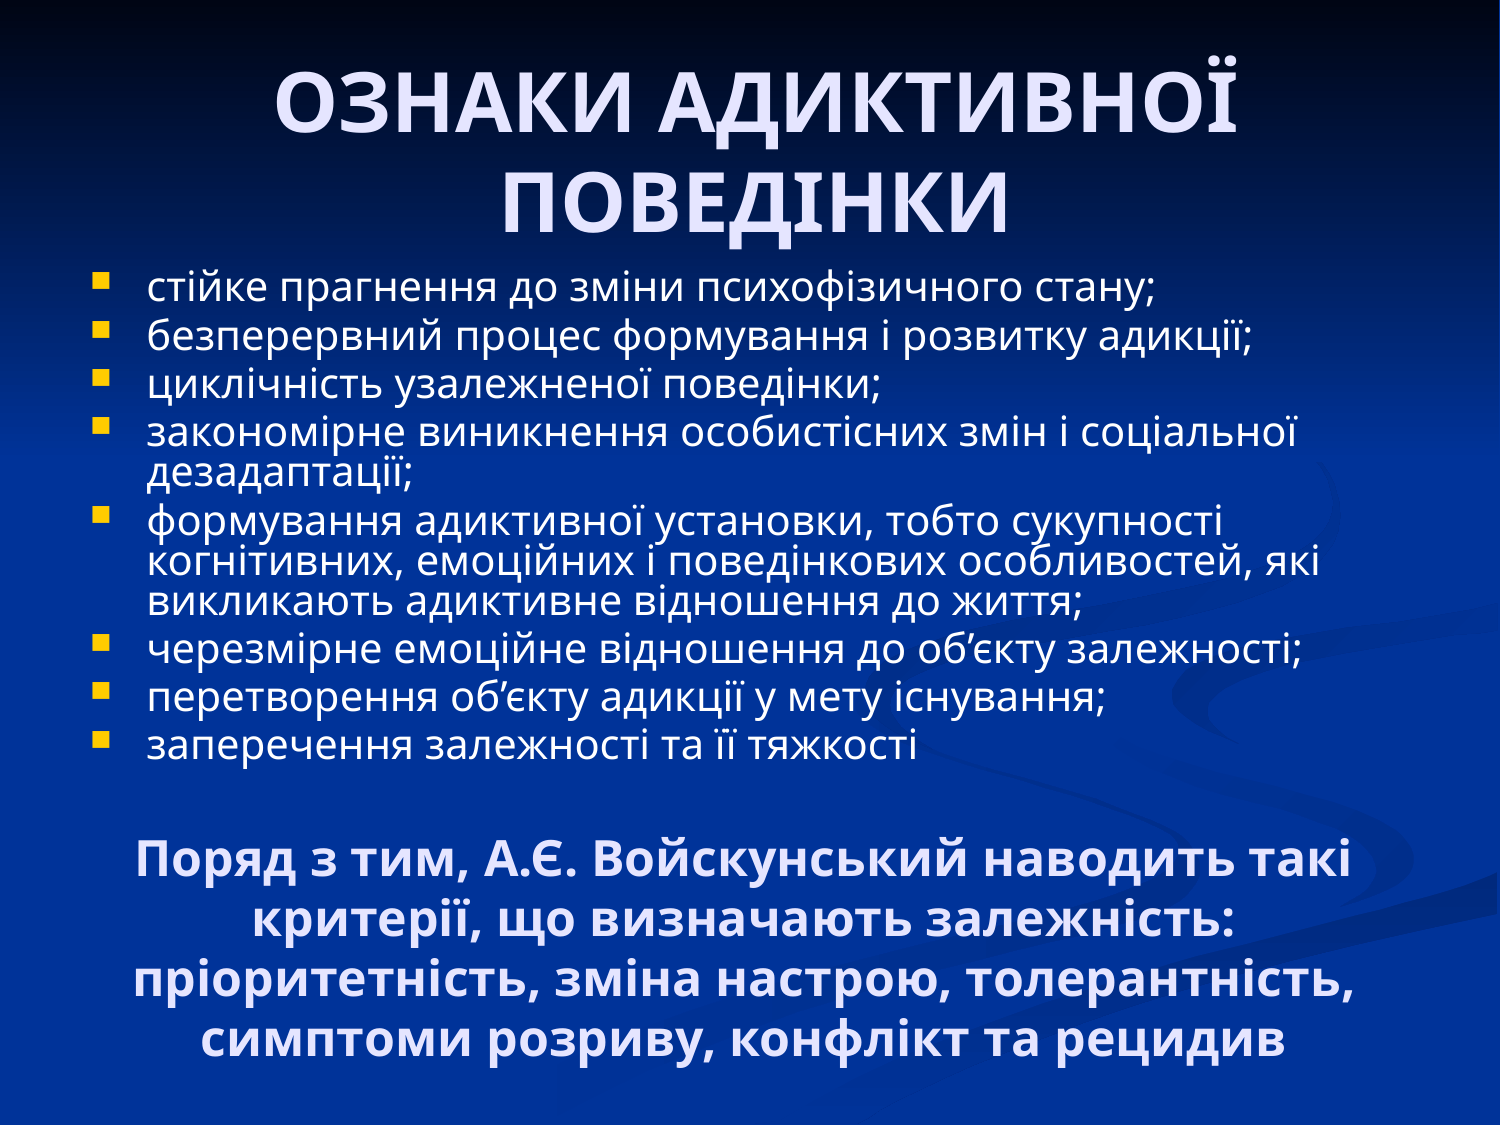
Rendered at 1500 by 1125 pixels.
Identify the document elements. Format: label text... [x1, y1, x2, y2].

title ОЗНАКИ АДИКТИВНОЇ ПОВЕДІНКИ [53, 66, 1459, 232]
list стійке прагнення до зміни психофізичного стану; безперервний процес формування і розвитку адикції; циклічність узалежненої поведінки; закономірне виникнення особистісних змін і соціальної дезадаптації; формування адиктивної установки, тобто сукупності когнітивних, емоційних і поведінкових особливостей, які викликають адиктивне відношення до життя; черезмірне емоційне відношення до об’єкту залежності; перетворення об’єкту адикції у мету існування; заперечення залежності та її тяжкості [75, 262, 1425, 810]
text_box Поряд з тим, А.Є. Войскунський наводить такі критерії, що визначають залежність: пріоритетність, зміна настрою, толерантність, симптоми розриву, конфлікт та рецидив [41, 810, 1447, 1083]
